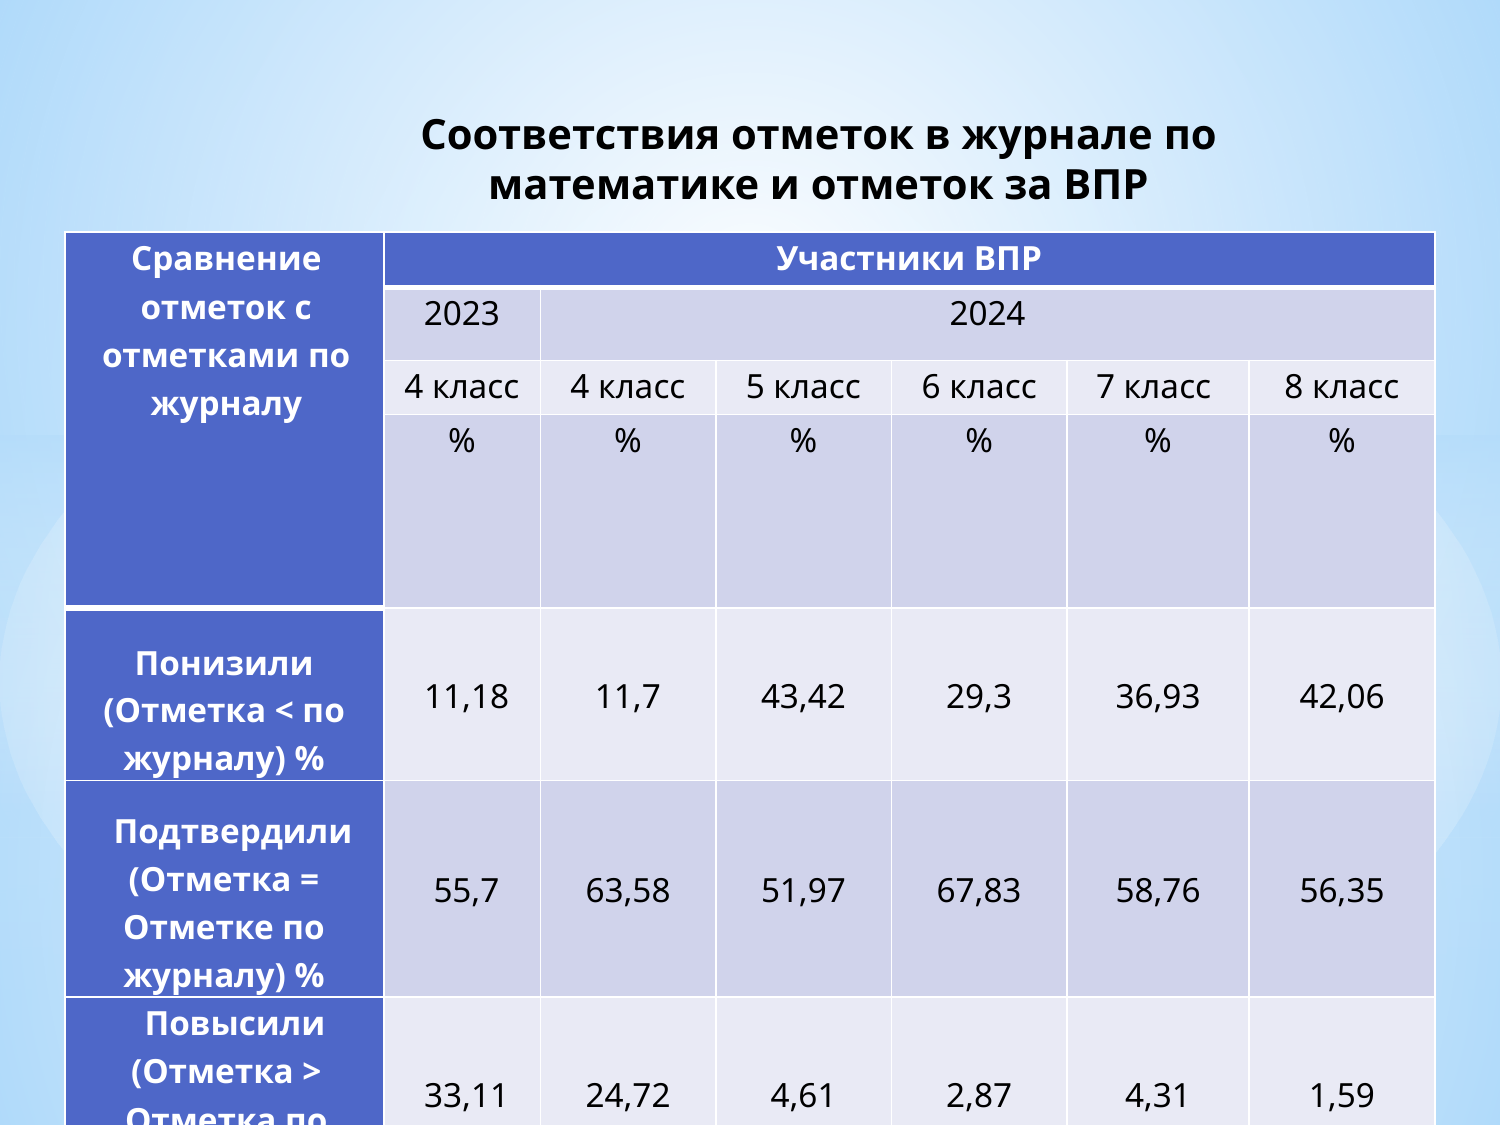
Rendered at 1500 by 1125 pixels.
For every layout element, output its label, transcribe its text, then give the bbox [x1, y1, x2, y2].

table_cell 33,11 [385, 998, 540, 1125]
table_cell 1,59 [1250, 998, 1434, 1125]
table_cell 51,97 [717, 781, 891, 996]
table_header Участники ВПР [385, 233, 1434, 285]
table_cell 56,35 [1250, 781, 1434, 996]
title Соответствия отметок в журнале по математике и отметок за ВПР [329, 78, 1308, 216]
table_cell 4 класс [541, 361, 715, 414]
table_cell 4,31 [1068, 998, 1248, 1125]
table_cell % [541, 415, 715, 607]
table_cell 63,58 [541, 781, 715, 996]
table_cell 6 класс [892, 361, 1066, 414]
table_cell 5 класс [717, 361, 891, 414]
table_cell Повысили (Отметка > Отметка по журналу) % [66, 998, 383, 1125]
table_cell 42,06 [1250, 609, 1434, 780]
table_cell 67,83 [892, 781, 1066, 996]
table_cell 55,7 [385, 781, 540, 996]
table_cell % [1068, 415, 1248, 607]
table_cell 43,42 [717, 609, 891, 780]
table_cell 2024 [541, 290, 1434, 360]
table_header Сравнение отметок с отметками по журналу [66, 233, 383, 605]
table_cell % [1250, 415, 1434, 607]
table_cell Подтвердили (Отметка = Отметке по журналу) % [66, 781, 383, 996]
table_cell % [385, 415, 540, 607]
table_cell 11,18 [385, 609, 540, 780]
table_cell 58,76 [1068, 781, 1248, 996]
table_cell 11,7 [541, 609, 715, 780]
table_cell 2023 [385, 290, 540, 360]
table_cell 4,61 [717, 998, 891, 1125]
table_cell % [717, 415, 891, 607]
table_cell 36,93 [1068, 609, 1248, 780]
table_cell Понизили (Отметка < по журналу) % [66, 611, 383, 780]
table_cell 29,3 [892, 609, 1066, 780]
table_cell 2,87 [892, 998, 1066, 1125]
table_cell % [892, 415, 1066, 607]
table_cell 7 класс [1068, 361, 1248, 414]
table_cell 4 класс [385, 361, 540, 414]
table_cell 8 класс [1250, 361, 1434, 414]
table_cell 24,72 [541, 998, 715, 1125]
